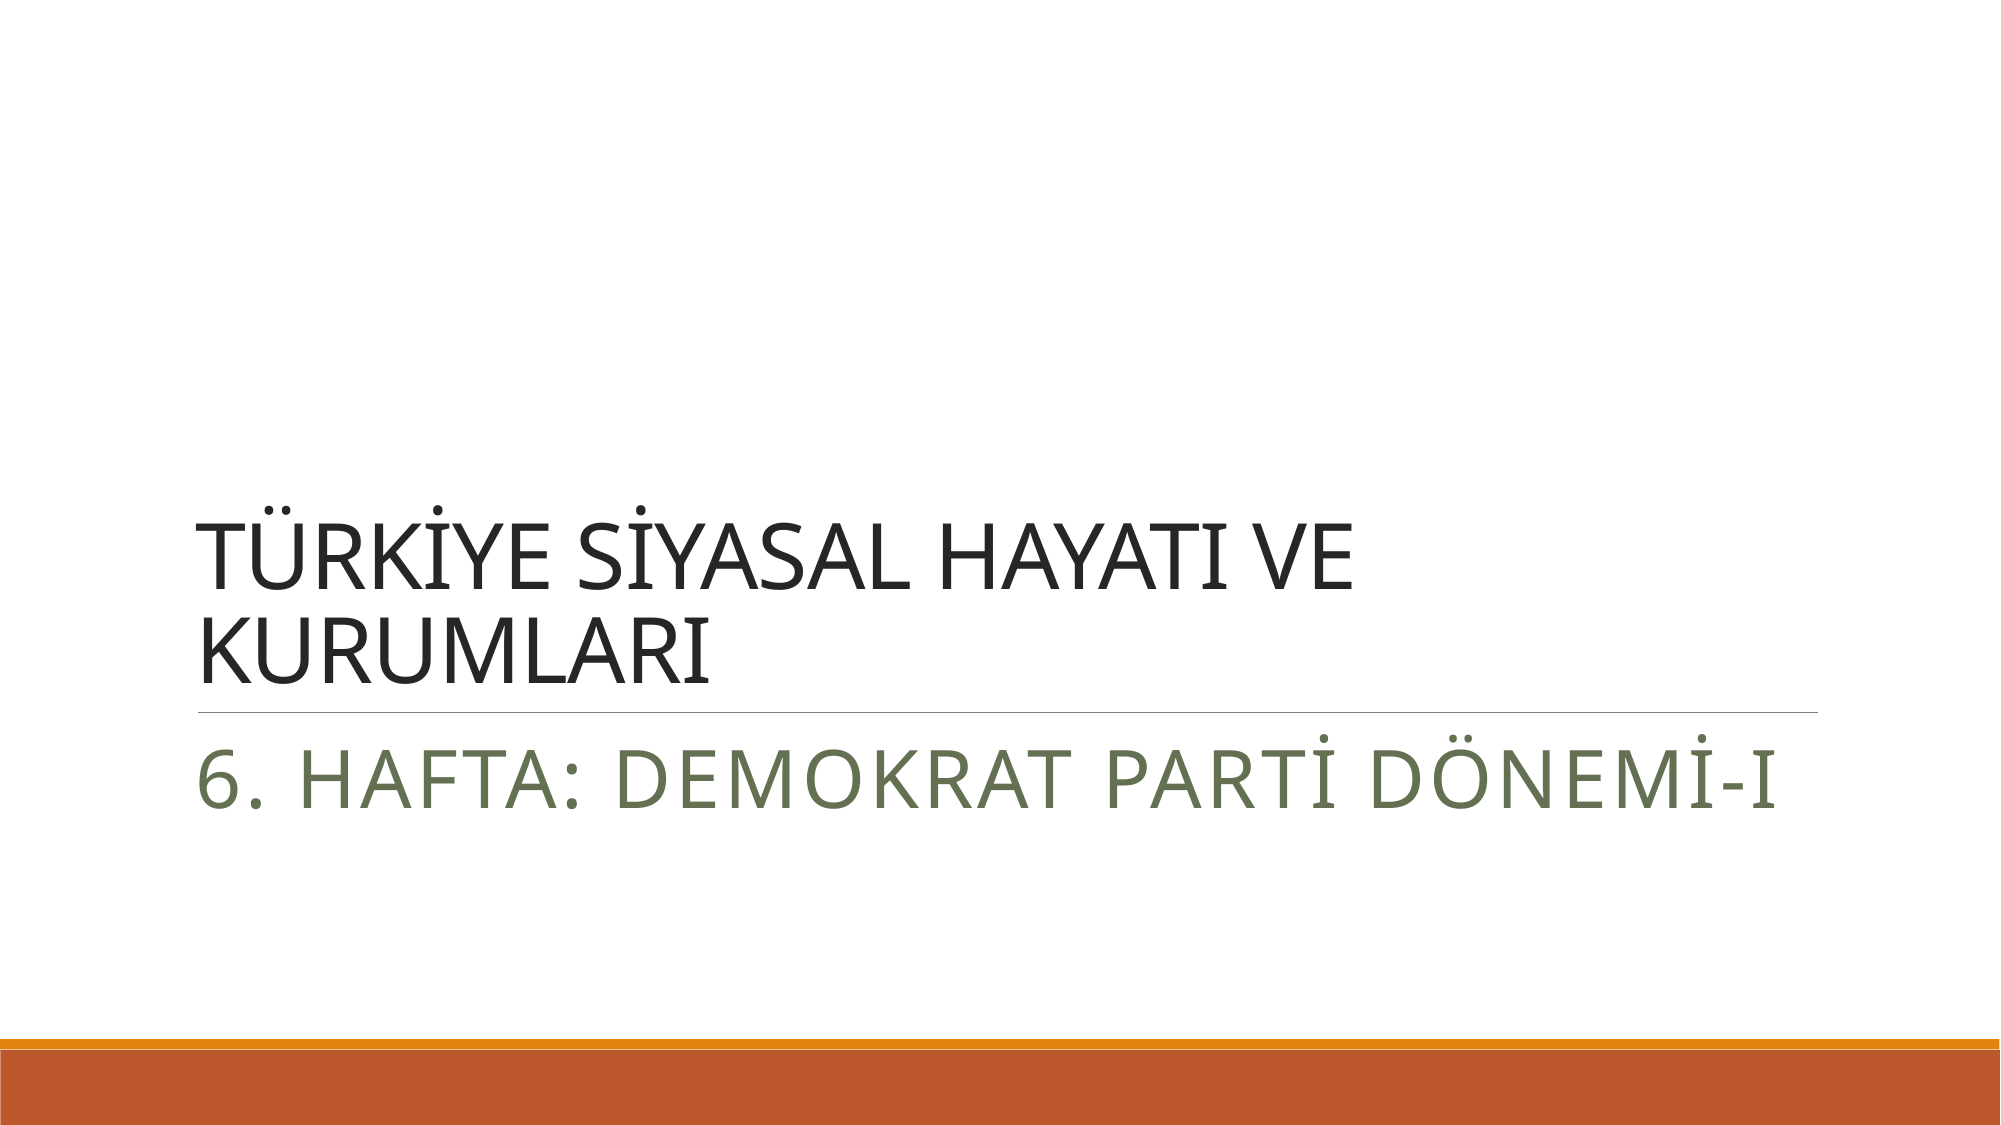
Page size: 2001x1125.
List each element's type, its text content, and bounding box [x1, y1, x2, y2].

title TÜRKİYE SİYASAL HAYATI VE KURUMLARI [180, 124, 1830, 710]
subtitle 6. Hafta: DEMOKRAT PARTİ DÖNEMİ-I [180, 730, 1831, 919]
